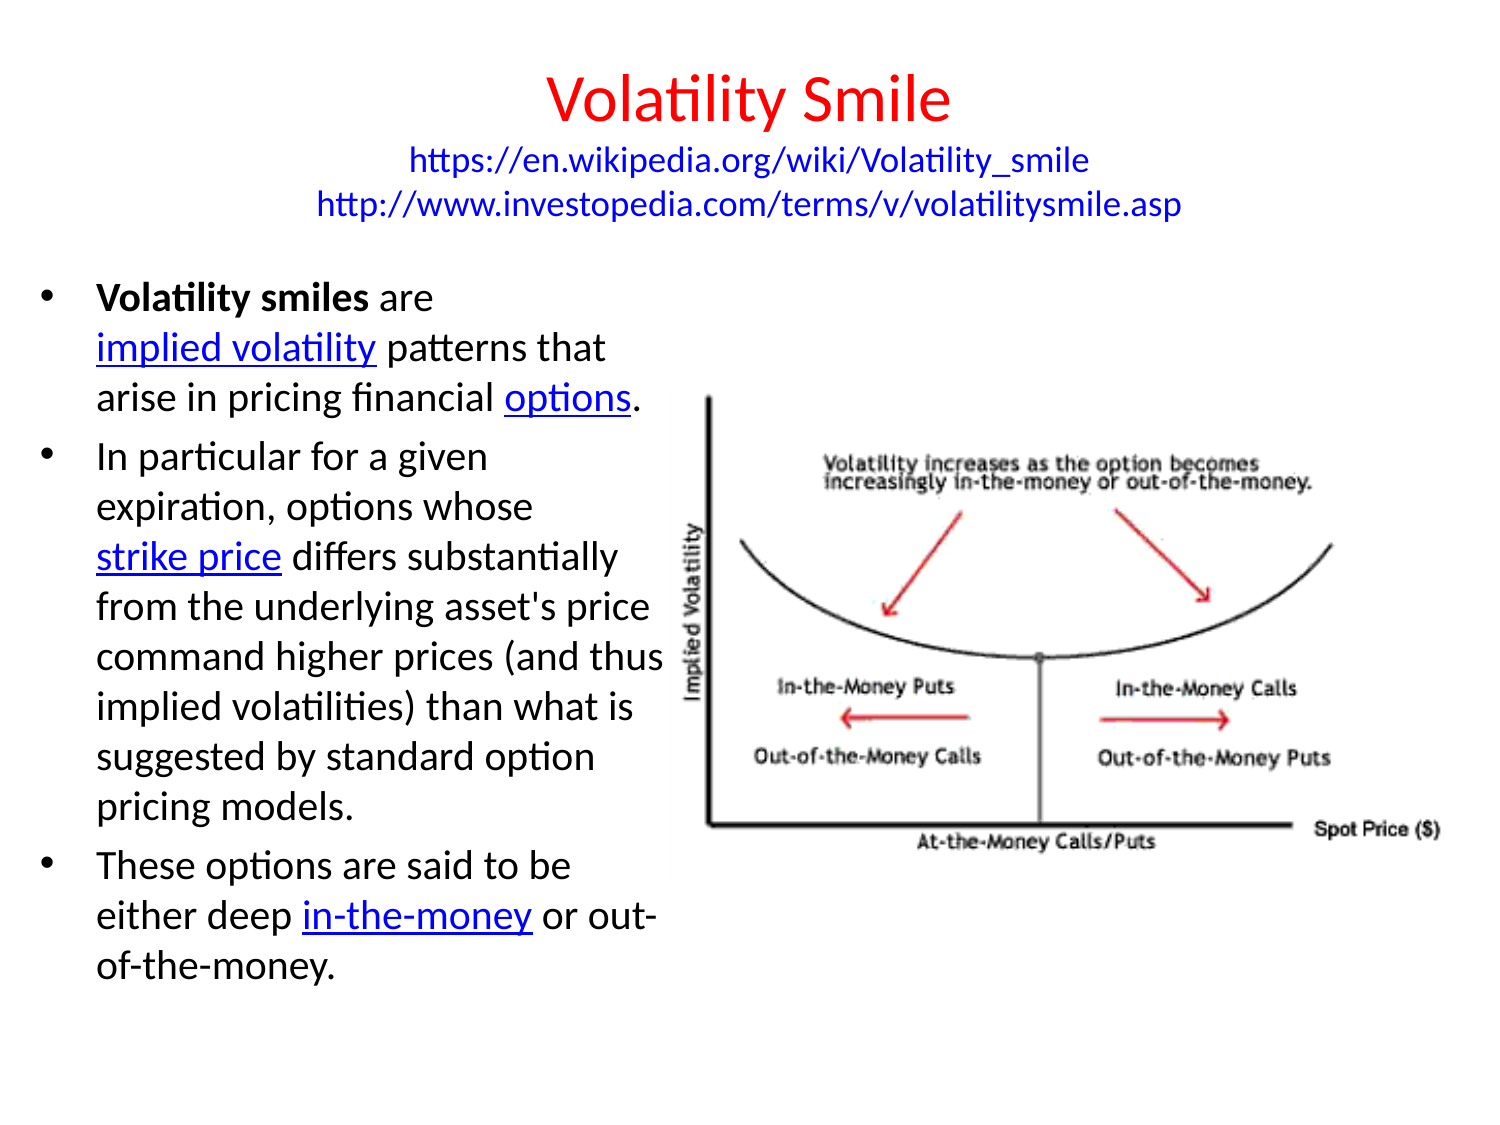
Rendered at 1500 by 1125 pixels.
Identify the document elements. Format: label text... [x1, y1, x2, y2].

title Volatility Smile https://en.wikipedia.org/wiki/Volatility_smile http://www.investopedia.com/terms/v/volatilitysmile.asp [75, 45, 1425, 233]
list Volatility smiles are implied volatility patterns that arise in pricing financial options. In particular for a given expiration, options whose strike price differs substantially from the underlying asset's price command higher prices (and thus implied volatilities) than what is suggested by standard option pricing models. These options are said to be either deep in-the-money or out-of-the-money. [24, 262, 688, 1005]
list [670, 376, 1486, 877]
